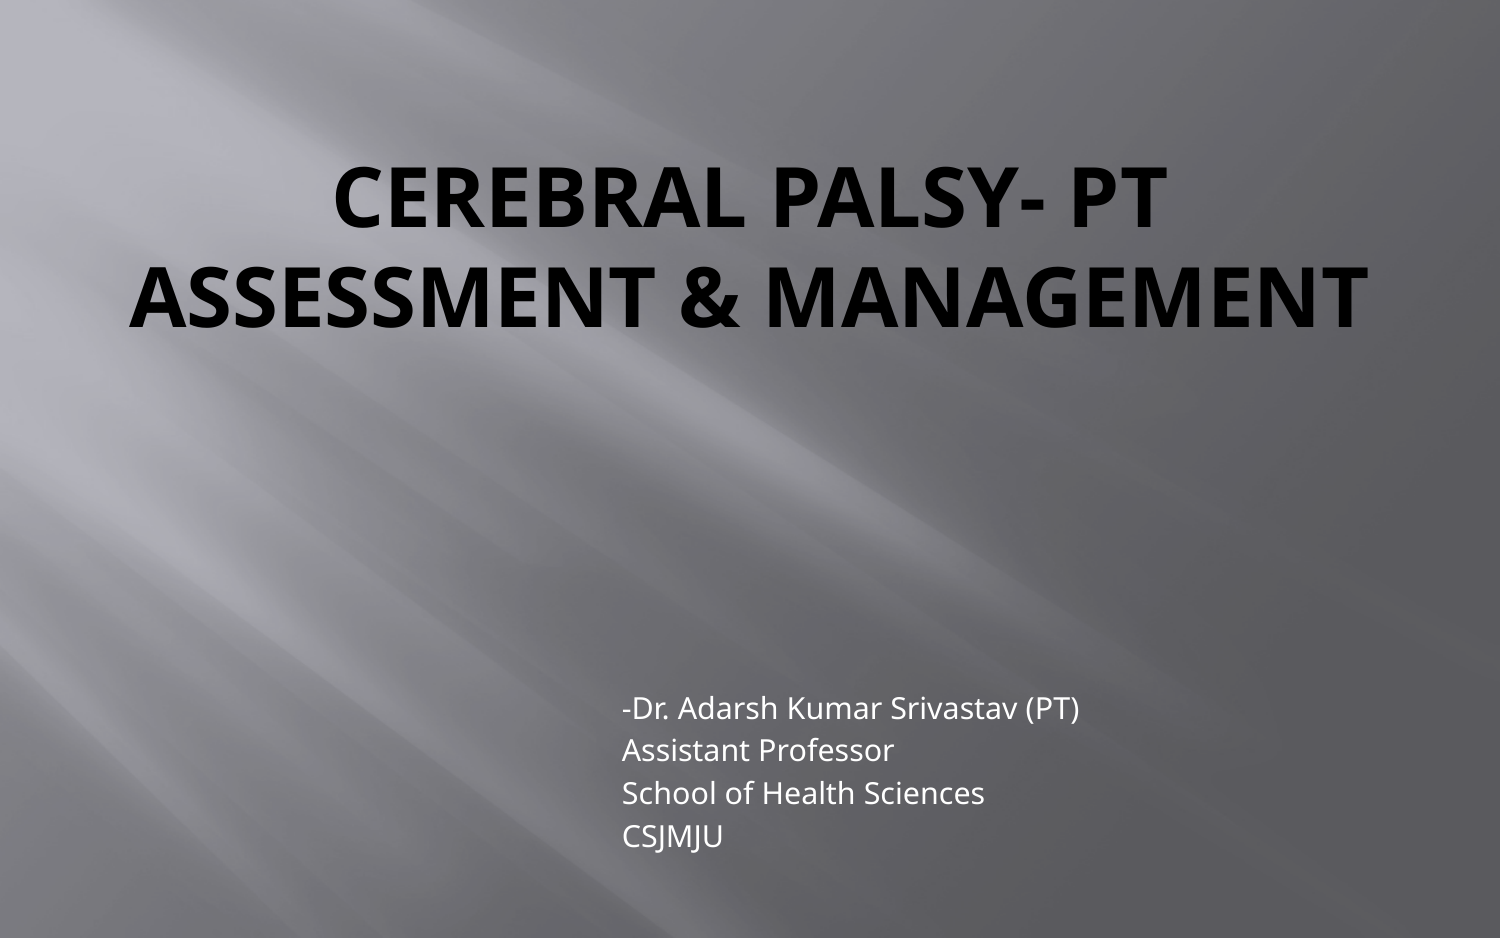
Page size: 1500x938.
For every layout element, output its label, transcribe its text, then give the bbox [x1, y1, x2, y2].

list -Dr. Adarsh Kumar Srivastav (PT) Assistant Professor School of Health Sciences CSJMJU [587, 681, 1425, 863]
title CEREBRAL PALSY- PT ASSESSMENT & MANAGEMENT [75, 31, 1425, 457]
